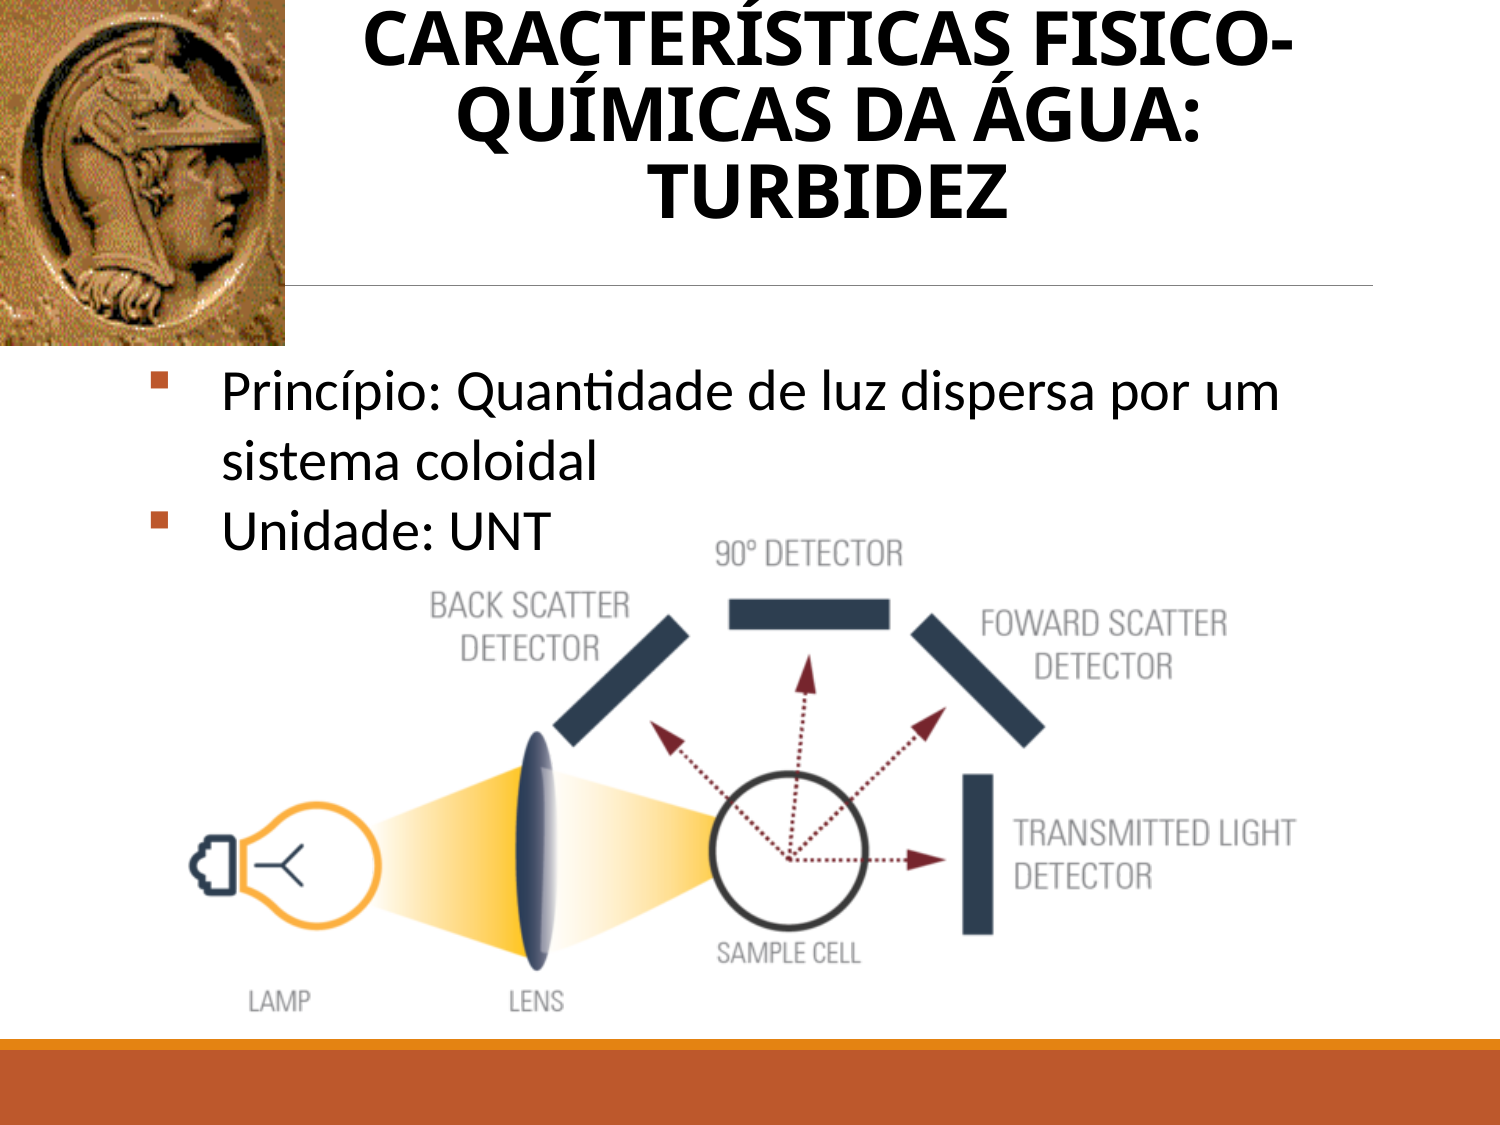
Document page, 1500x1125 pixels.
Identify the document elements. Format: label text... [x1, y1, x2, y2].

title CARACTERÍSTICAS FISICO-QUÍMICAS DA ÁGUA: TURBIDEZ [297, 54, 1369, 242]
text_box Princípio: Quantidade de luz dispersa por um sistema coloidal Unidade: UNT [131, 344, 1388, 570]
picture [0, 0, 288, 351]
picture [115, 528, 1367, 1022]
